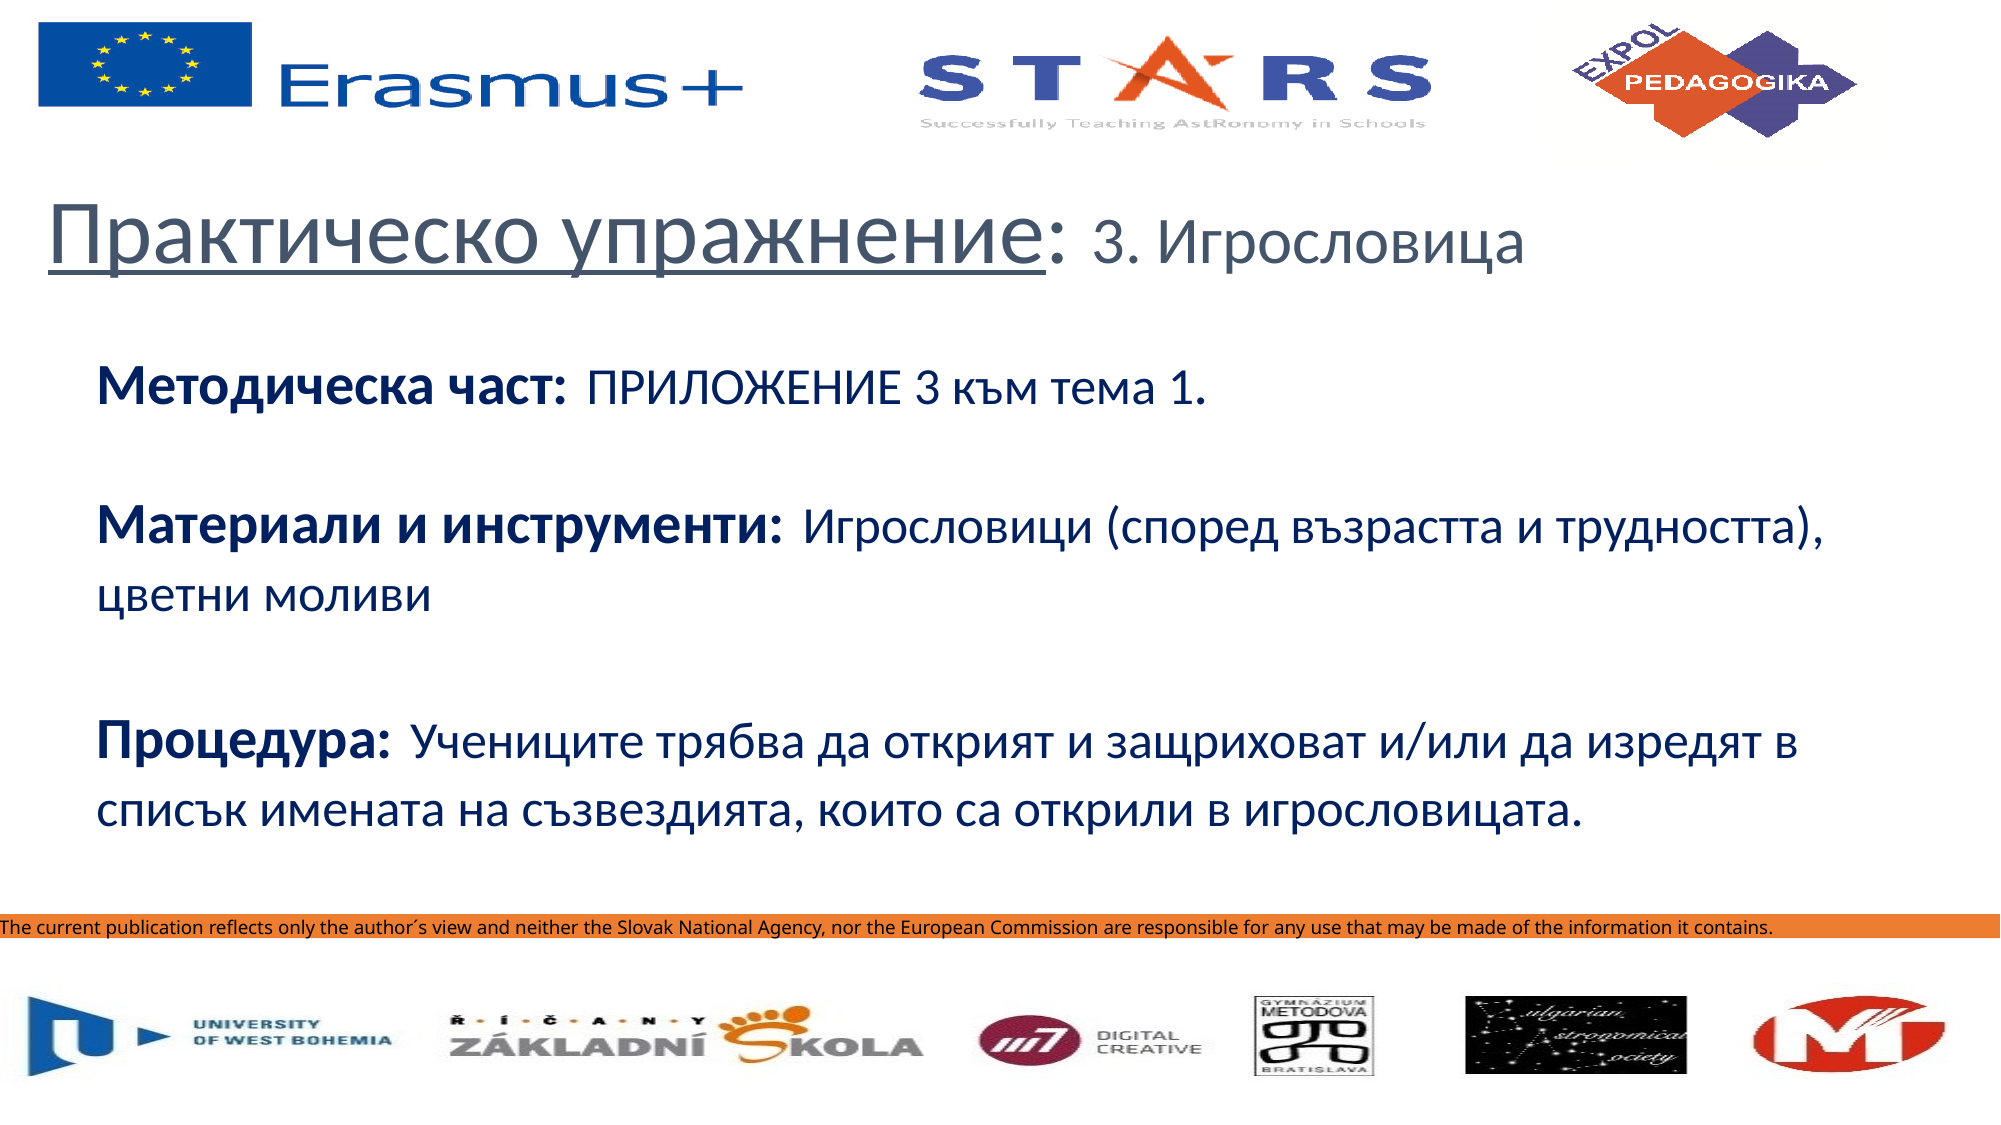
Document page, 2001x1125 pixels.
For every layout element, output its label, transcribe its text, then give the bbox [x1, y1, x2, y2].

text_box Материали и инструменти: Игрословици (според възрастта и трудността), цветни моливи [89, 461, 1952, 629]
text_box Практическо упражнение: 3. Игрословица [40, 173, 1957, 290]
text_box Процедура: Учениците трябва да открият и защриховат и/или да изредят в списък имената на съзвездията, които са открили в игрословицата. [89, 676, 1952, 844]
text_box Методическа част: ПРИЛОЖЕНИЕ 3 към тема 1. [89, 322, 1952, 428]
picture [0, 0, 2000, 173]
text_box The current publication reflects only the author´s view and neither the Slovak National Agency, nor the European Commission are responsible for any use that may be made of the information it contains. [0, 914, 2000, 939]
picture [0, 951, 2000, 1125]
